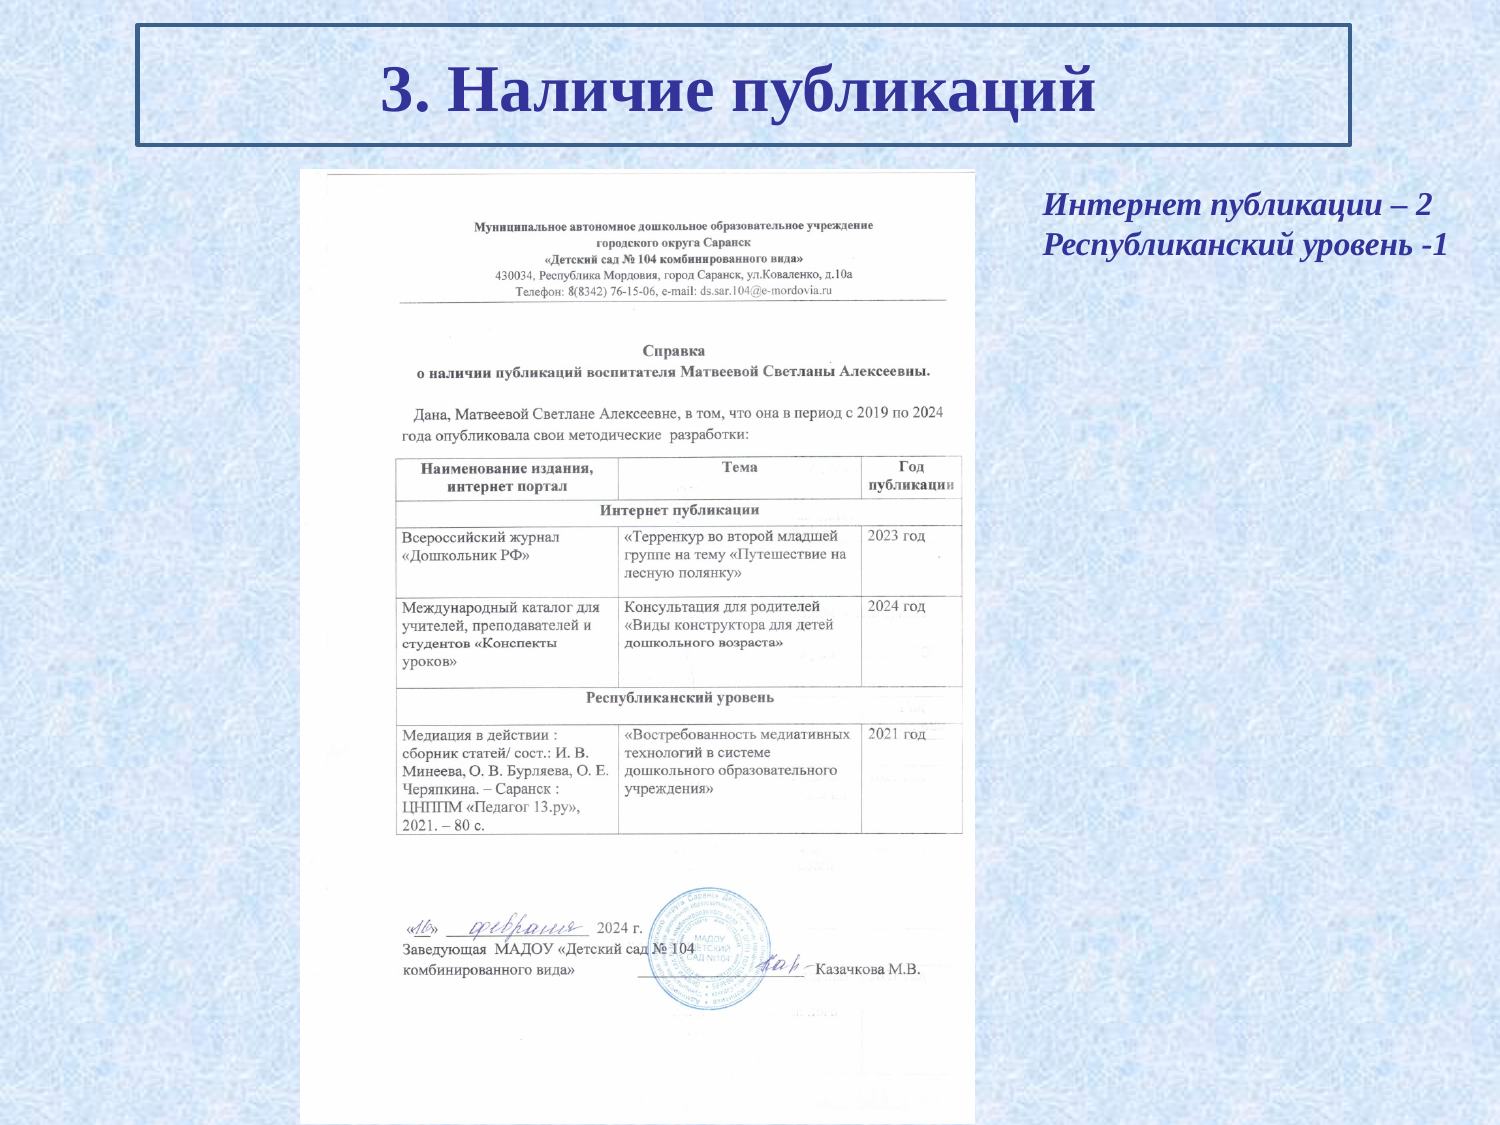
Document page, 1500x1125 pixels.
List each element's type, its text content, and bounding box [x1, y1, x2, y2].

picture [0, 0, 1500, 1125]
text_box [135, 23, 1352, 147]
text_box Интернет публикации – 2 Республиканский уровень -1 [1027, 174, 1465, 270]
